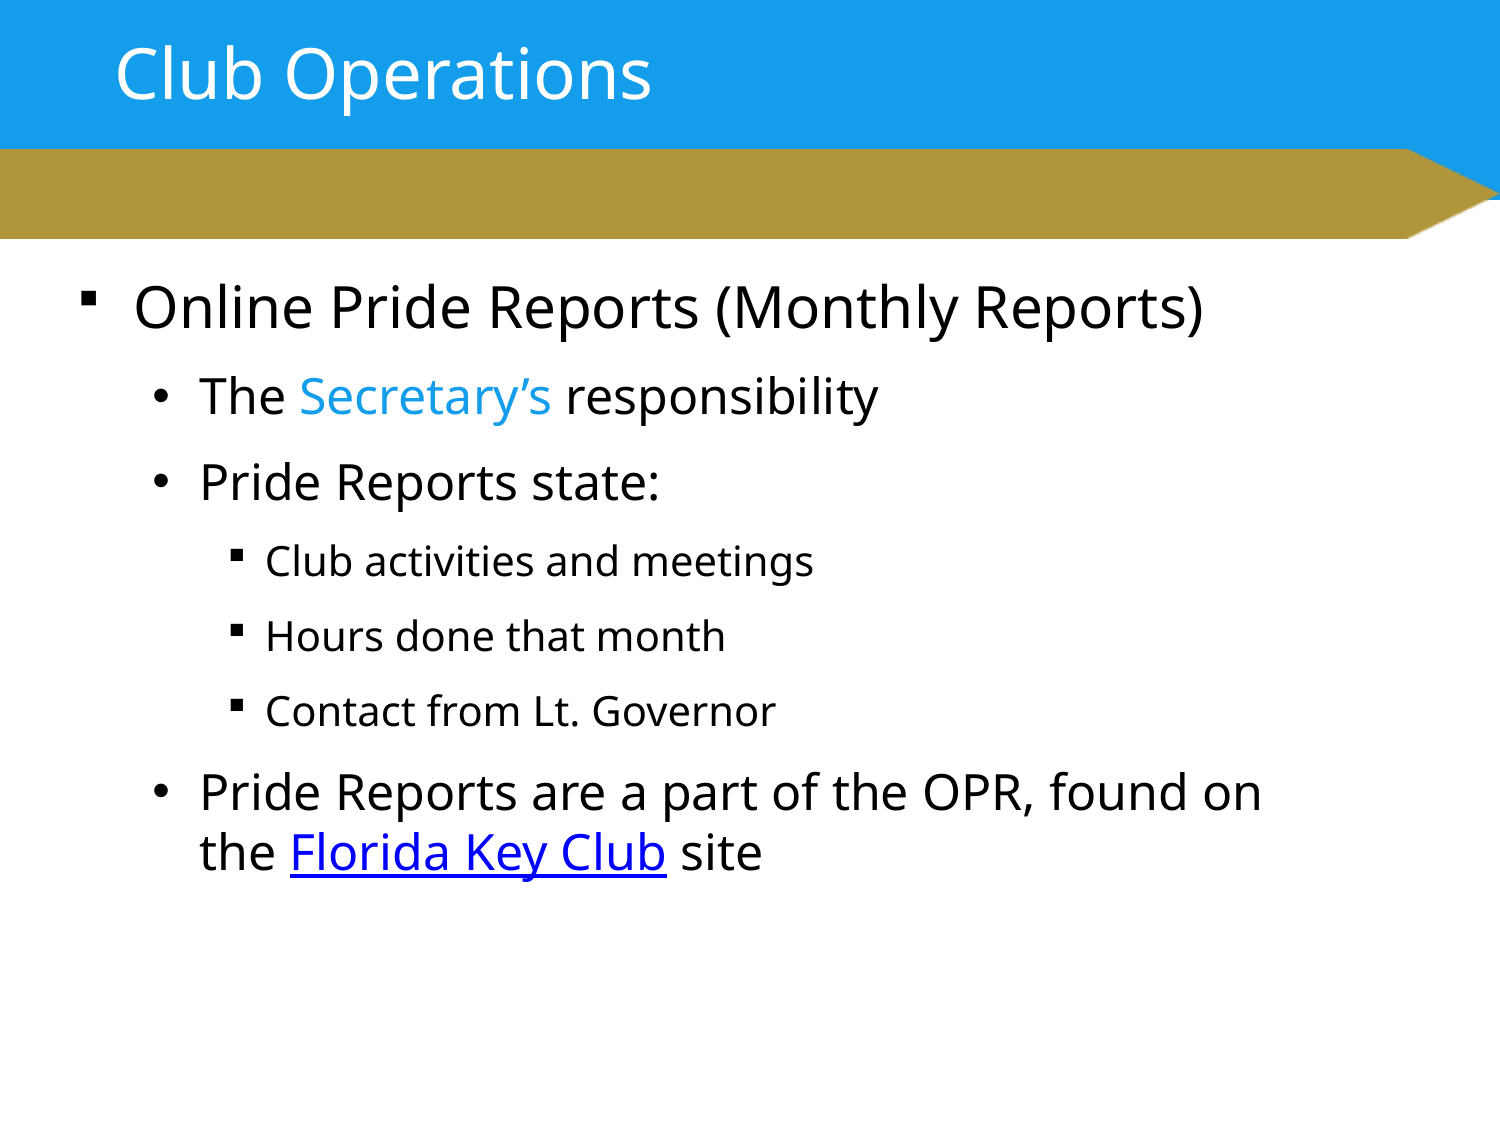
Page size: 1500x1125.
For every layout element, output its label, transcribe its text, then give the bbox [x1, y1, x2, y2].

list Online Pride Reports (Monthly Reports) The Secretary’s responsibility Pride Reports state: Club activities and meetings Hours done that month Contact from Lt. Governor Pride Reports are a part of the OPR, found on the Florida Key Club site [62, 262, 1363, 1001]
picture [0, 149, 1500, 240]
text_box [0, 0, 1500, 149]
title Club Operations [99, 0, 1401, 143]
